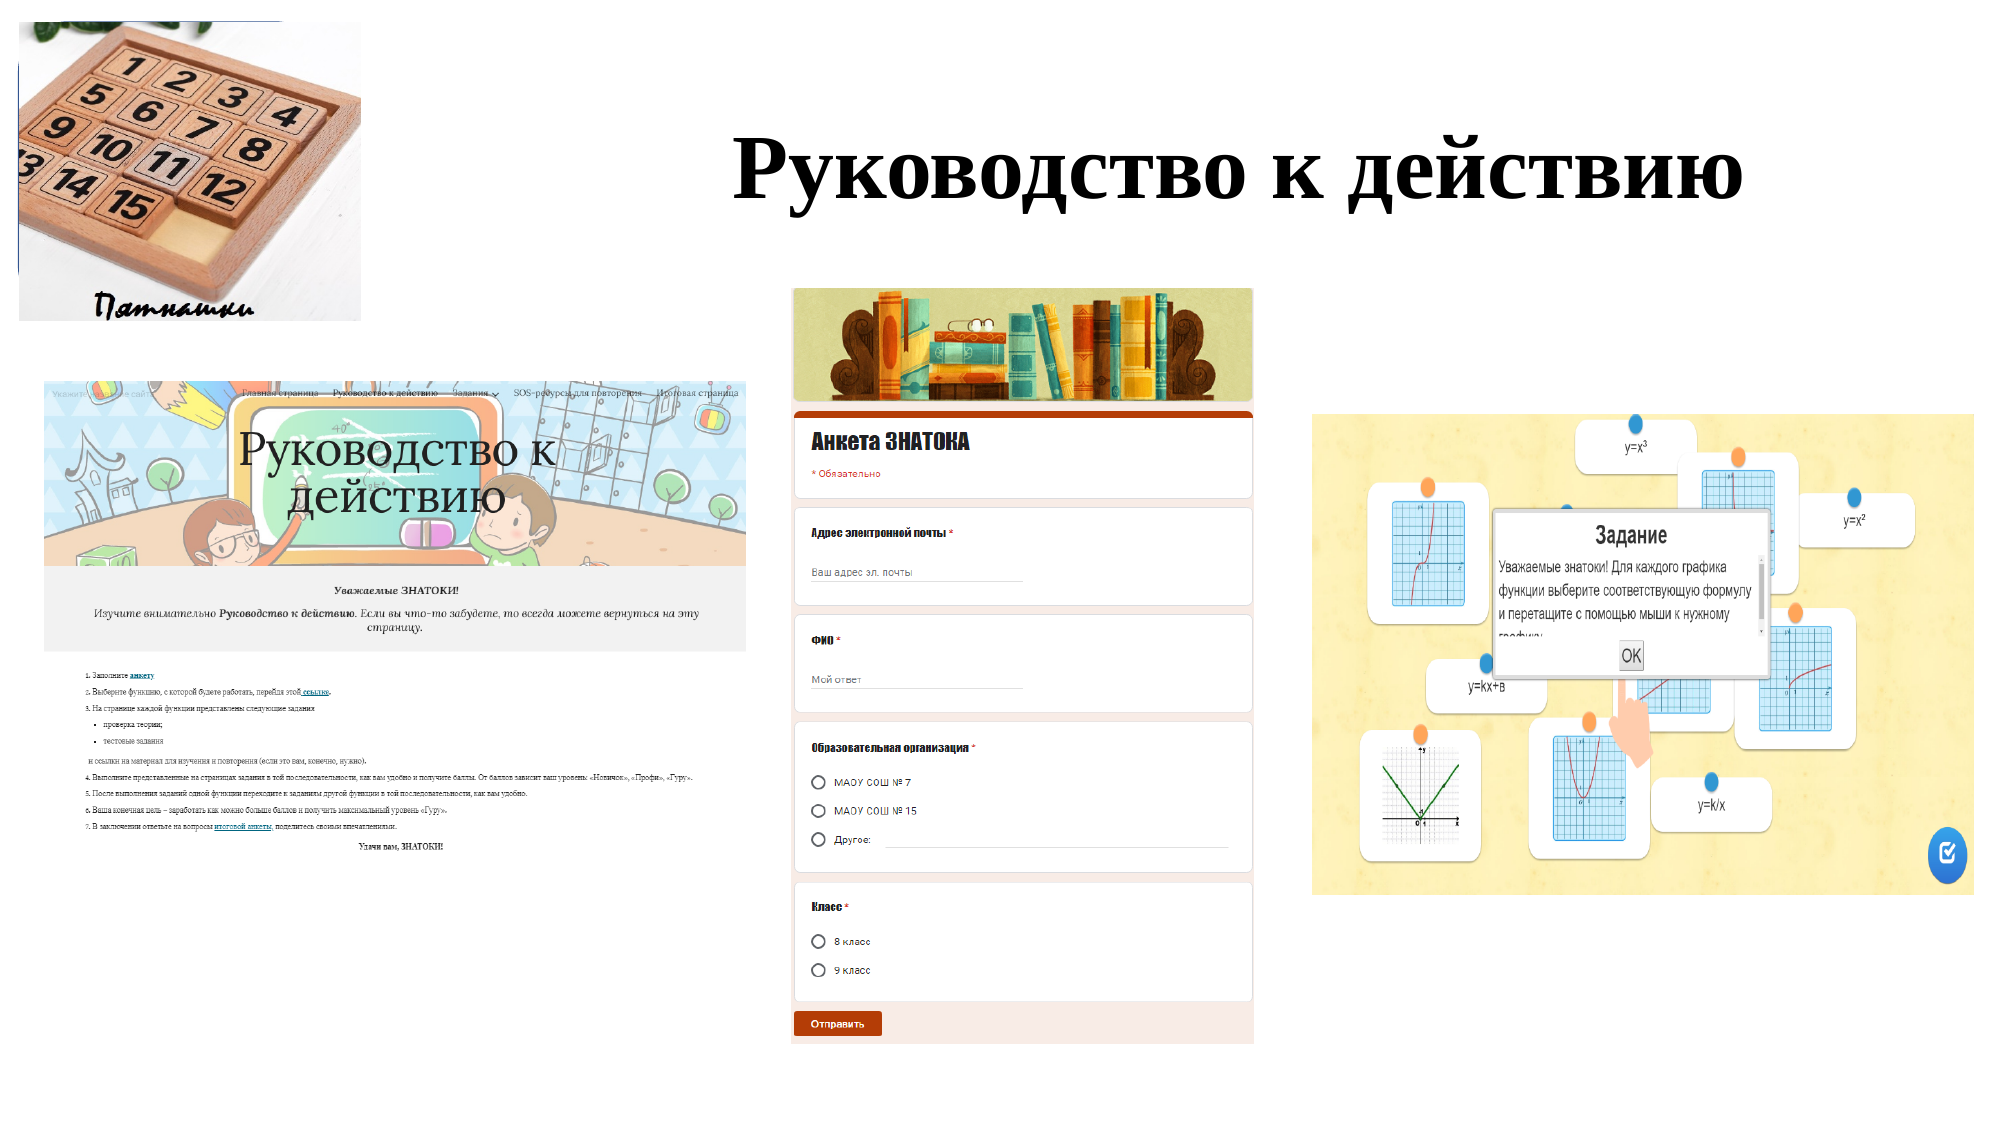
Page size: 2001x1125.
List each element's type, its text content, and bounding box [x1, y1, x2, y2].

picture [18, 22, 361, 321]
picture [1312, 414, 1974, 895]
title Руководство к действию [616, 59, 1863, 278]
picture [791, 288, 1254, 1044]
picture [44, 381, 747, 858]
